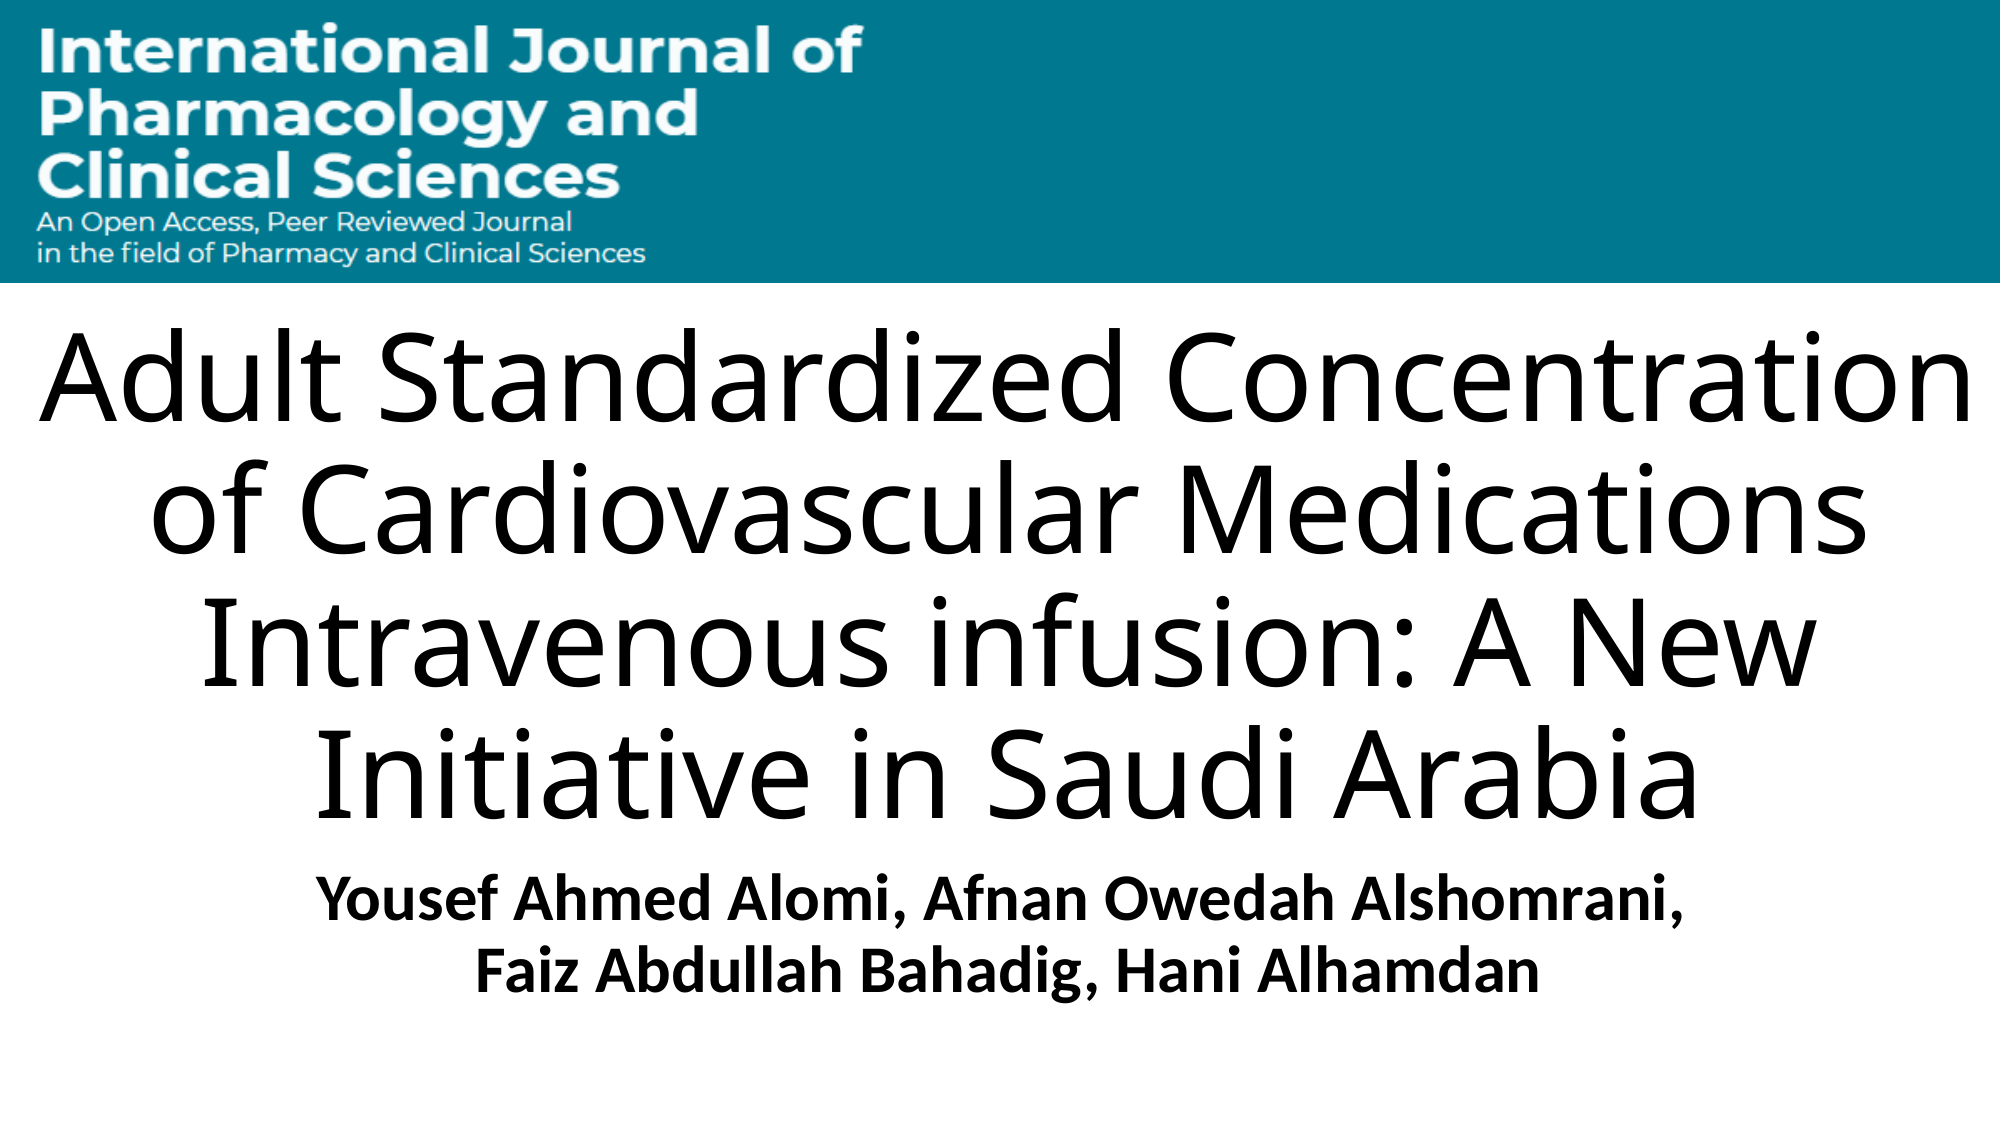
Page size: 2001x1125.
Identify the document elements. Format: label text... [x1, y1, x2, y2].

subtitle Adult Standardized Concentration of Cardiovascular Medications Intravenous infusion: A New Initiative in Saudi Arabia Yousef Ahmed Alomi, Afnan Owedah Alshomrani, Faiz Abdullah Bahadig, Hani Alhamdan [18, 308, 2000, 1125]
picture [0, 0, 2000, 283]
